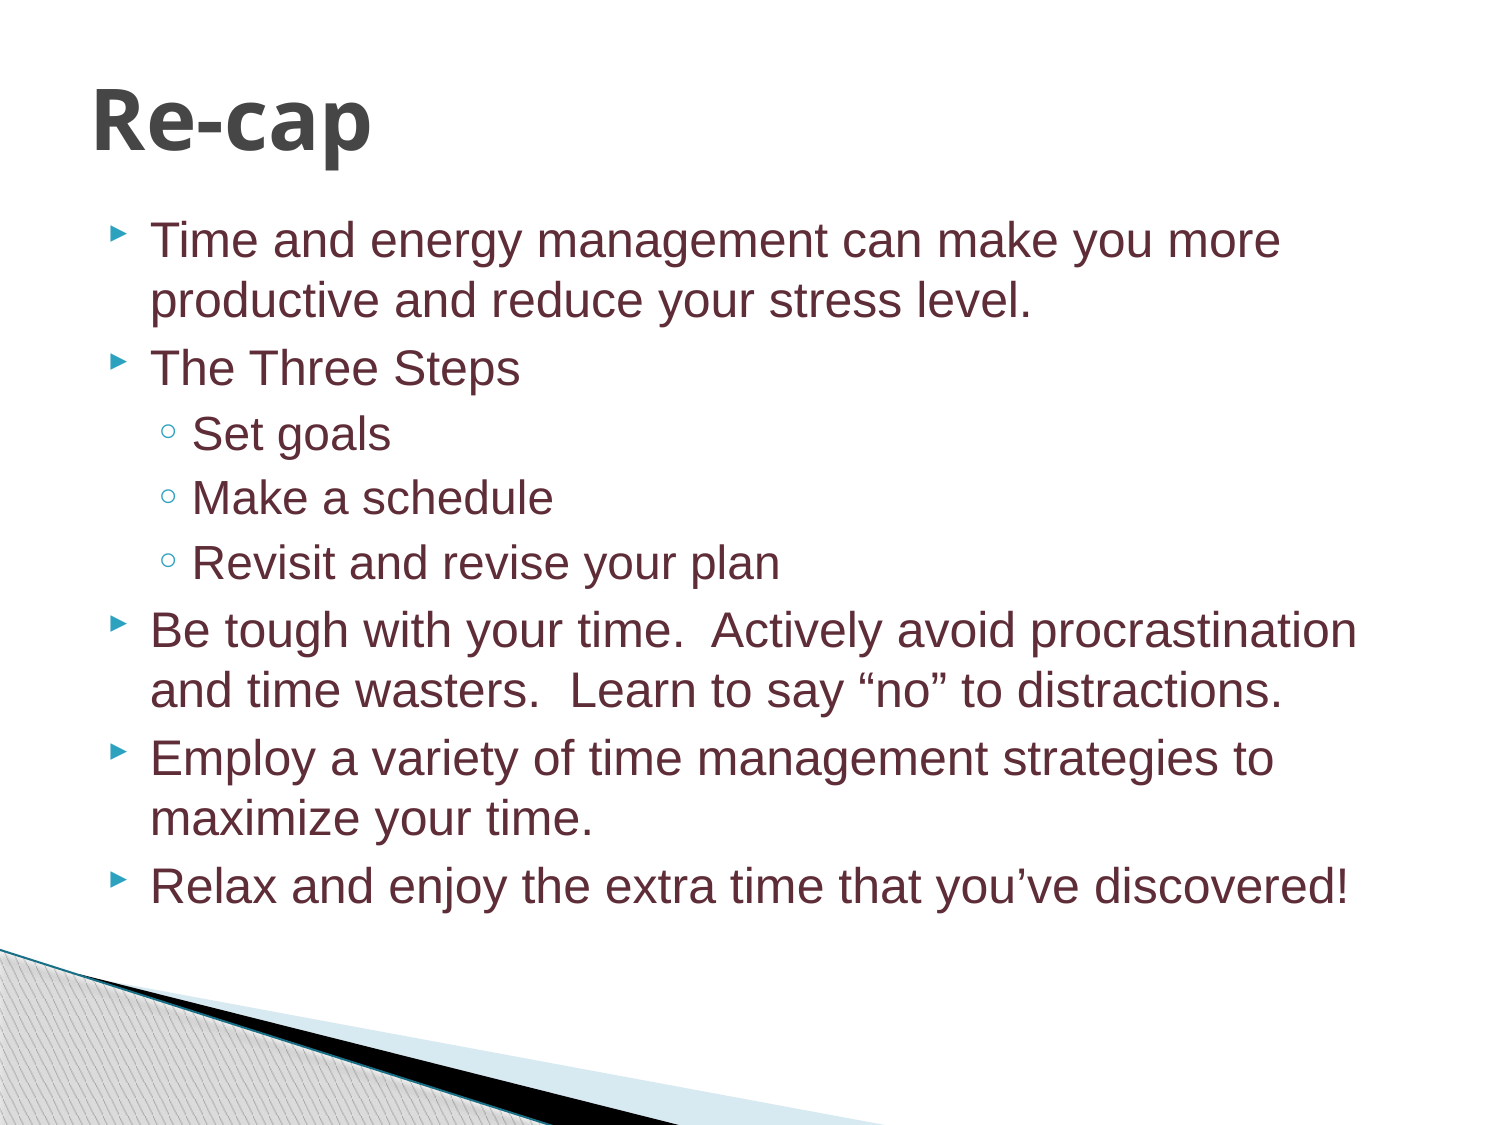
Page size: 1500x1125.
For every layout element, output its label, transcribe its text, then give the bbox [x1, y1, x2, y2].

list Time and energy management can make you more productive and reduce your stress level. The Three Steps Set goals Make a schedule Revisit and revise your plan Be tough with your time. Actively avoid procrastination and time wasters. Learn to say “no” to distractions. Employ a variety of time management strategies to maximize your time. Relax and enjoy the extra time that you’ve discovered! [75, 200, 1425, 986]
title Re-cap [75, 45, 1425, 188]
